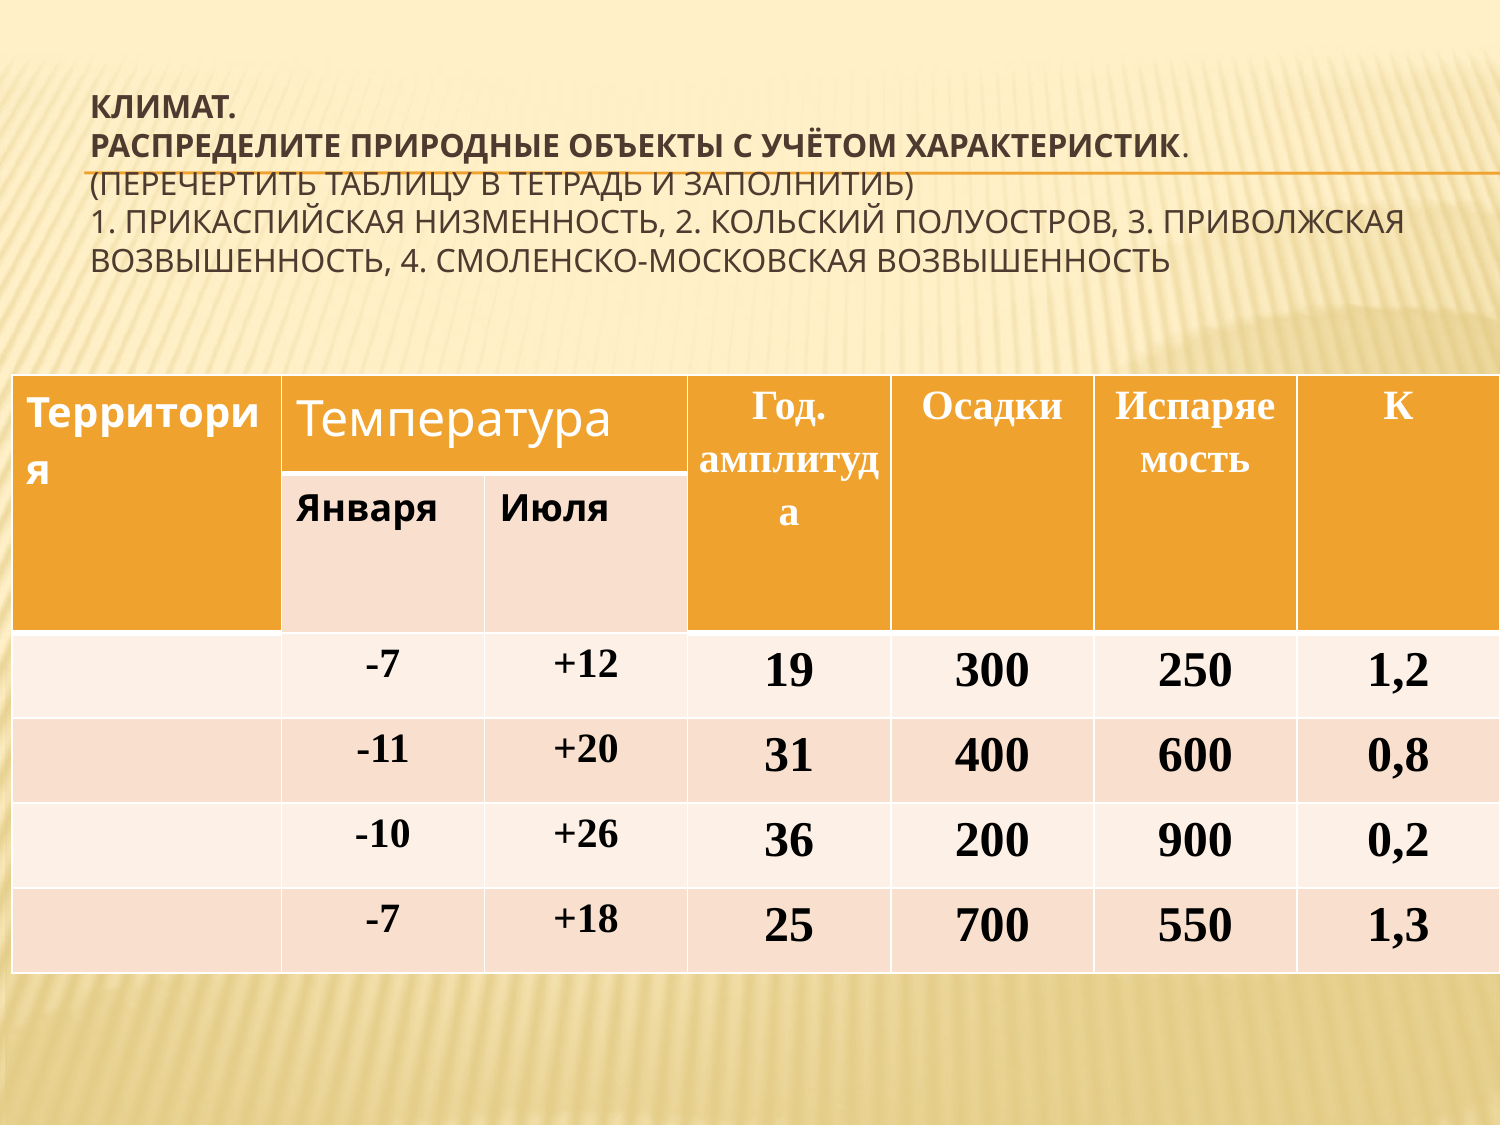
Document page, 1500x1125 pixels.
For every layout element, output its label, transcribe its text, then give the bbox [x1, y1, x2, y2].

table_cell 31 [688, 719, 890, 802]
table_cell [13, 889, 281, 972]
table_cell +26 [485, 804, 687, 887]
table_header К [1298, 376, 1499, 630]
table_cell 600 [1095, 719, 1296, 802]
table_cell -11 [282, 719, 484, 802]
table_cell +12 [485, 634, 687, 717]
table_cell 900 [1095, 804, 1296, 887]
table_header Осадки [892, 376, 1093, 630]
table_header Испаряемость [1095, 376, 1296, 630]
table_cell 400 [892, 719, 1093, 802]
table_header Год. амплитуда [688, 376, 890, 630]
table_cell [13, 719, 281, 802]
table_header Температура [282, 376, 687, 471]
title Климат. Распределите природные объекты с учётом характеристик. (перечертить таблицу в тетрадь и заполнитиь) 1. Прикаспийская низменность, 2. Кольский полуостров, 3. Приволжская возвышенность, 4. Смоленско-Московская возвышенность [75, 0, 1425, 352]
table_cell 700 [892, 889, 1093, 972]
table_cell 550 [1095, 889, 1296, 972]
table_cell [13, 636, 281, 717]
table_cell Июля [485, 476, 687, 632]
table_cell 1,3 [1298, 889, 1499, 972]
table_cell +18 [485, 889, 687, 972]
table_cell +20 [485, 719, 687, 802]
table_cell -7 [282, 634, 484, 717]
table_cell Января [282, 476, 484, 632]
table_cell -10 [282, 804, 484, 887]
table_cell 200 [892, 804, 1093, 887]
table_header Территория [13, 376, 281, 630]
table_cell 250 [1095, 636, 1296, 717]
table_cell 19 [688, 636, 890, 717]
table_cell -7 [282, 889, 484, 972]
table_cell 36 [688, 804, 890, 887]
table_cell [13, 804, 281, 887]
table_cell 300 [892, 636, 1093, 717]
table_cell 0,2 [1298, 804, 1499, 887]
table_cell 25 [688, 889, 890, 972]
table_cell 1,2 [1298, 636, 1499, 717]
table_cell 0,8 [1298, 719, 1499, 802]
